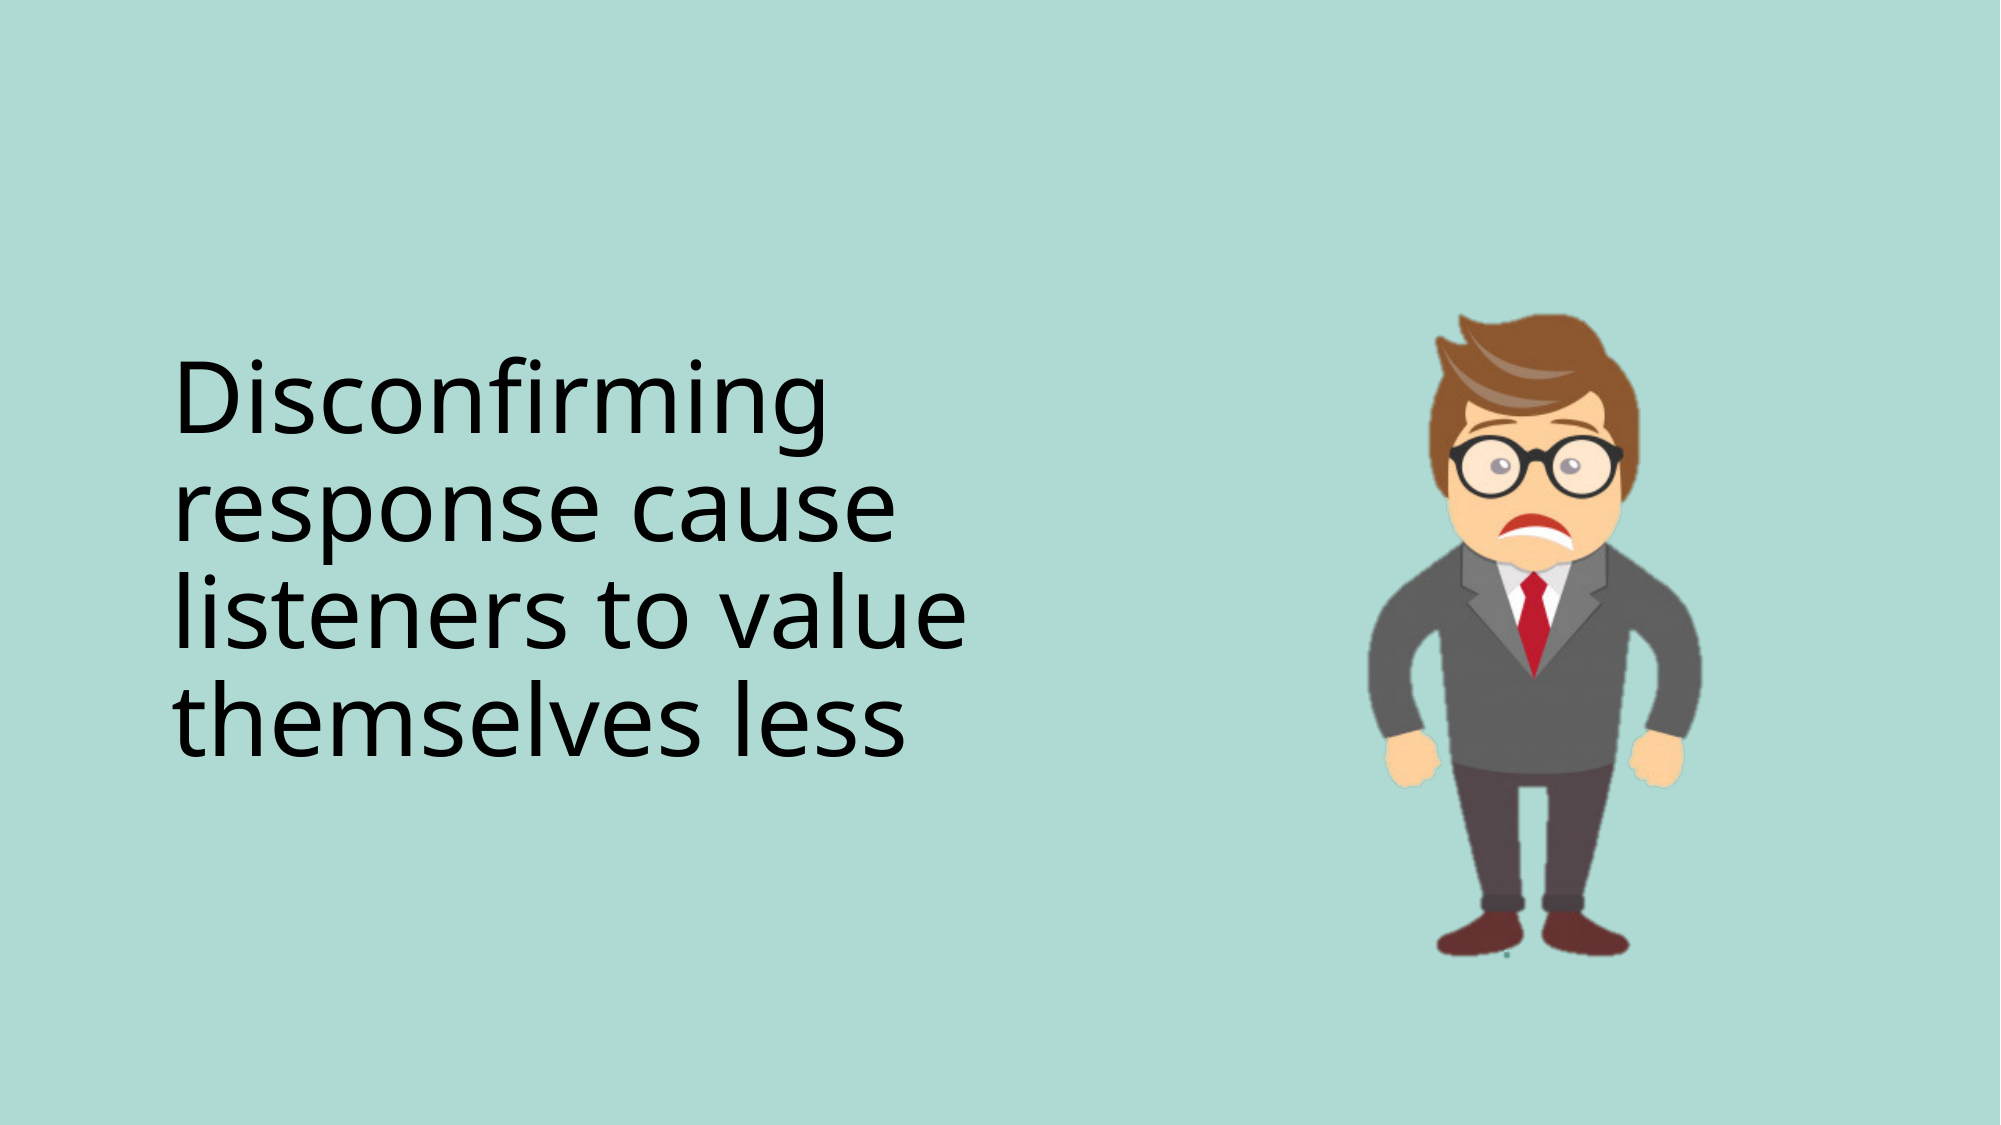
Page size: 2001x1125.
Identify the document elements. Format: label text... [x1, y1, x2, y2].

text_box Disconfirming response cause listeners to value themselves less [156, 453, 1045, 672]
picture [1045, 146, 2000, 1125]
